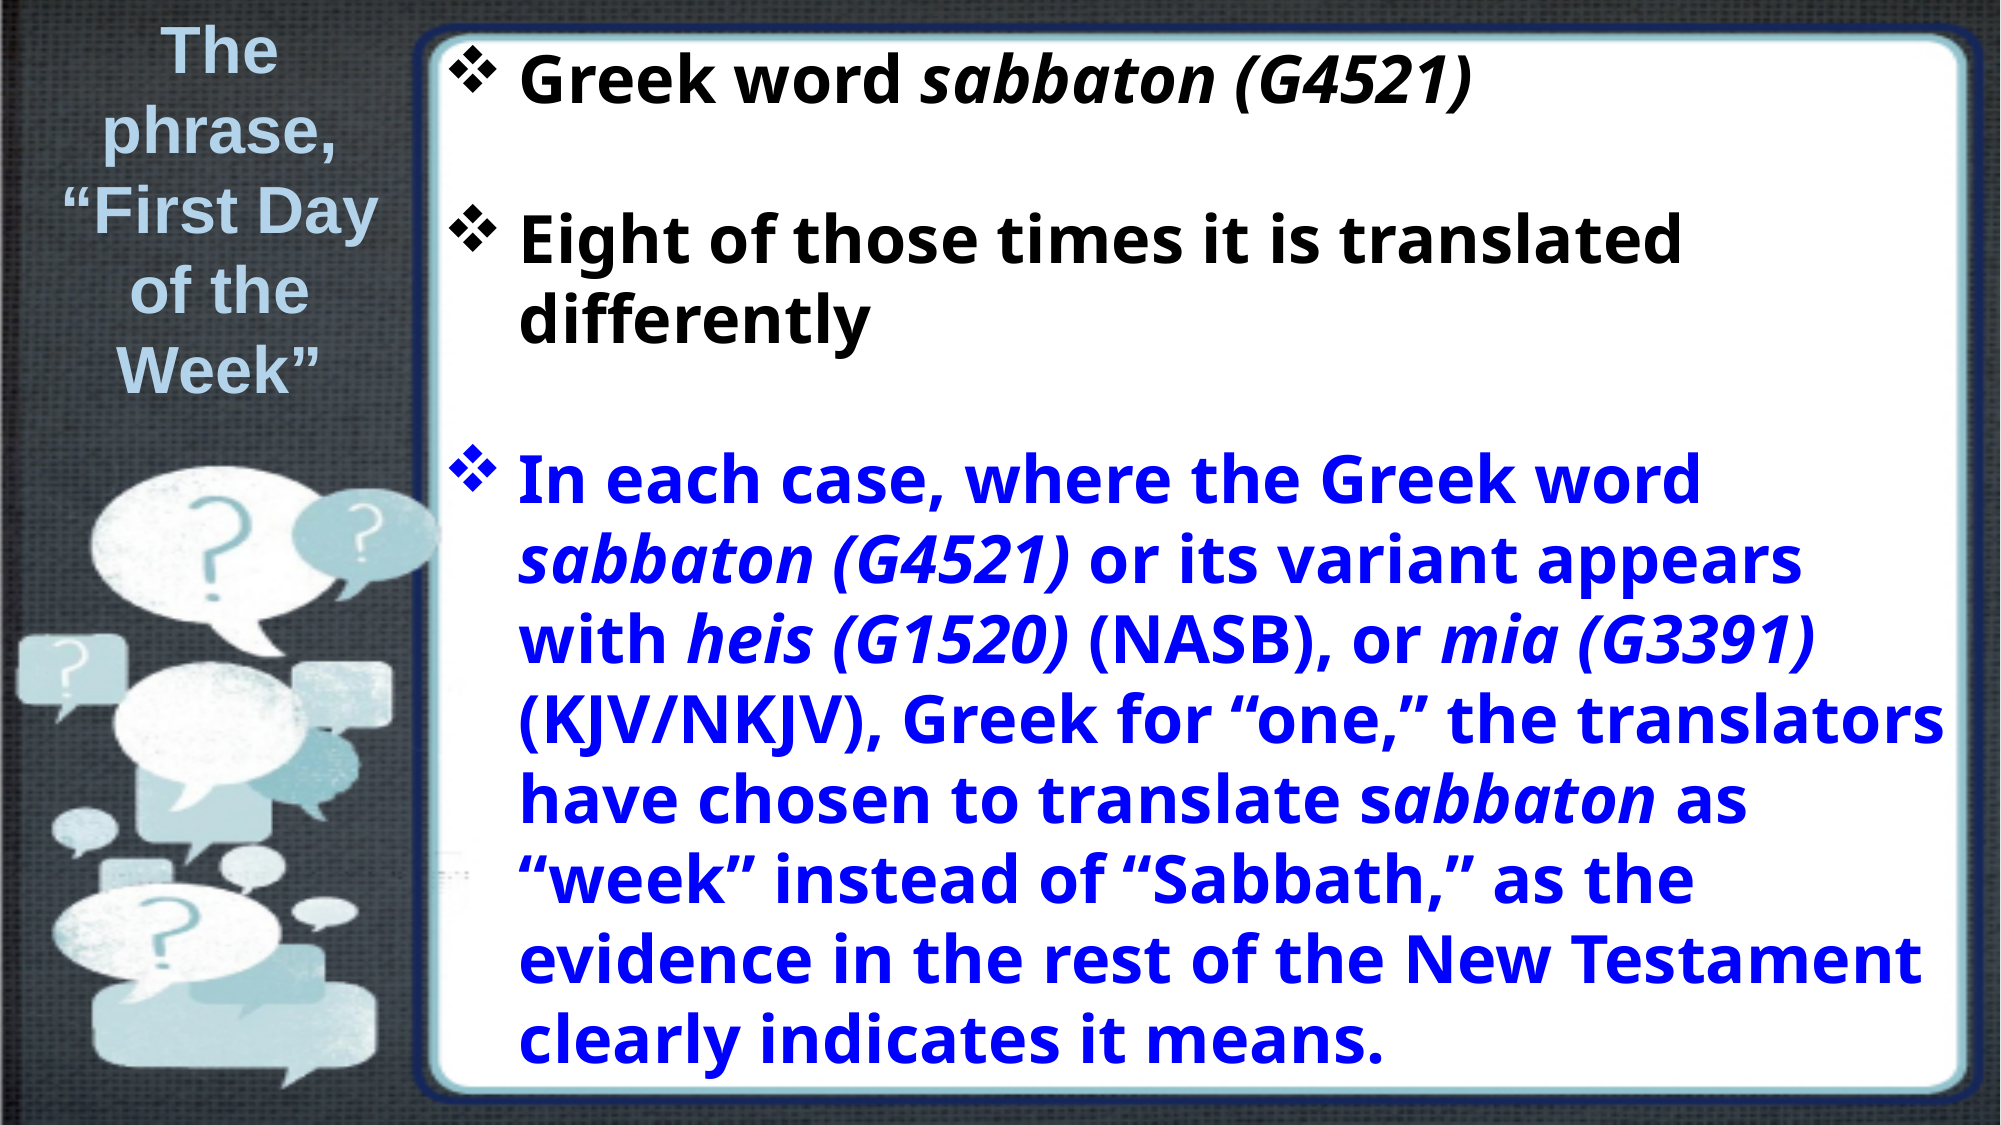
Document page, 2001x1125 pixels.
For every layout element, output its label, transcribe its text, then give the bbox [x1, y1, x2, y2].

text_box Greek word sabbaton (G4521) Eight of those times it is translated differently In each case, where the Greek word sabbaton (G4521) or its variant appears with heis (G1520) (NASB), or mia (G3391) (KJV/NKJV), Greek for “one,” the translators have chosen to translate sabbaton as “week” instead of “Sabbath,” as the evidence in the rest of the New Testament clearly indicates it means. [429, 29, 1971, 1084]
picture [0, 0, 2001, 1125]
text_box The phrase, “First Day of the Week” [29, 0, 411, 415]
